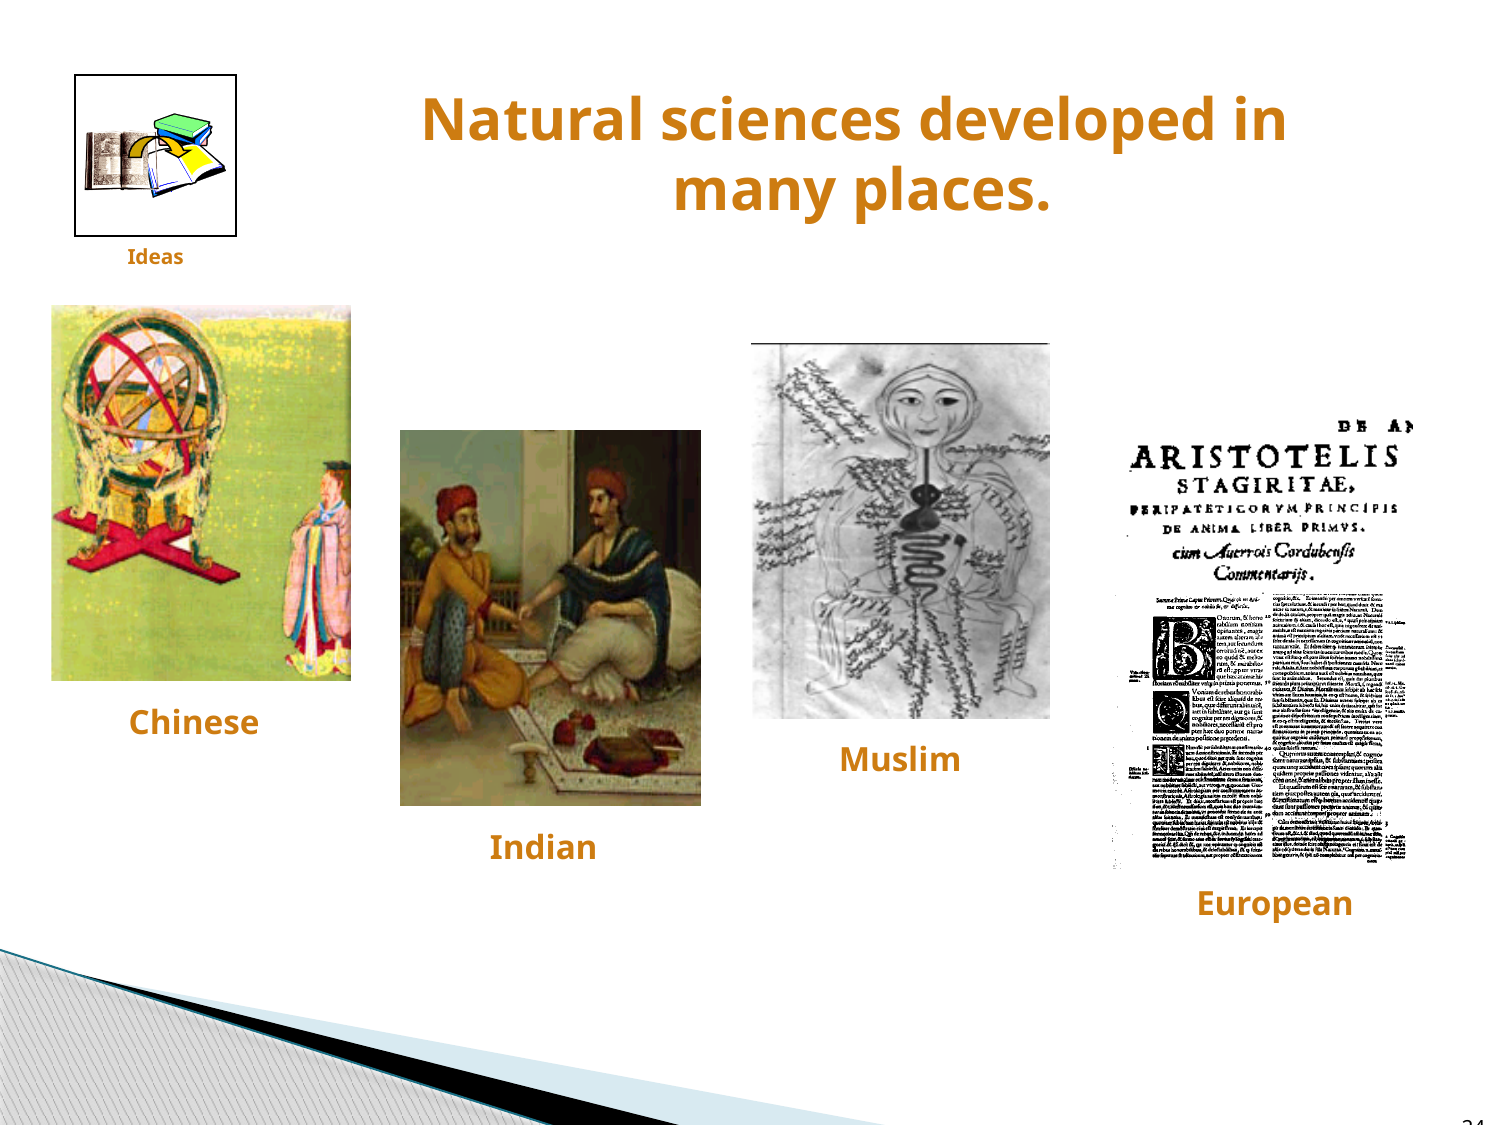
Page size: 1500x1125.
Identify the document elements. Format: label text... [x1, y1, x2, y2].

text_box Natural sciences developed in many places. [299, 74, 1425, 230]
slide_number 24 [1149, 1071, 1500, 1125]
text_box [49, 305, 1426, 931]
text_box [74, 74, 237, 276]
